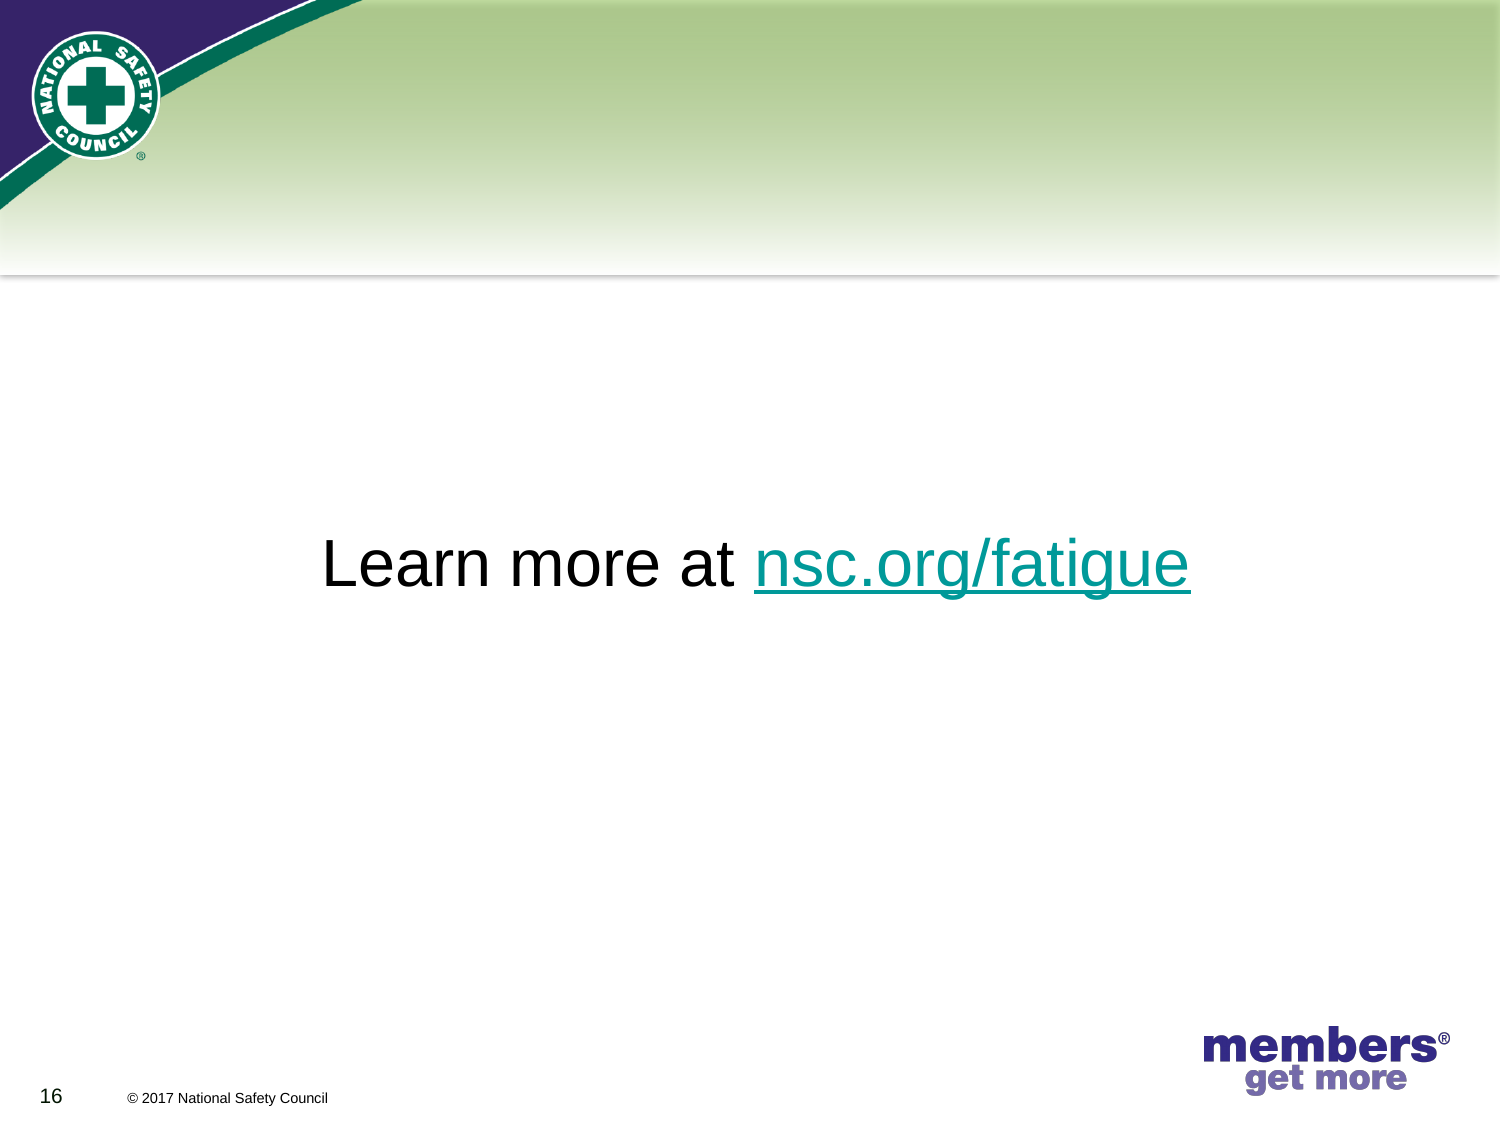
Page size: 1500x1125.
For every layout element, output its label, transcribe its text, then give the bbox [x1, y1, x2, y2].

text_box Learn more at nsc.org/fatigue [124, 512, 1388, 608]
picture [0, 0, 592, 275]
picture [1204, 1026, 1450, 1096]
